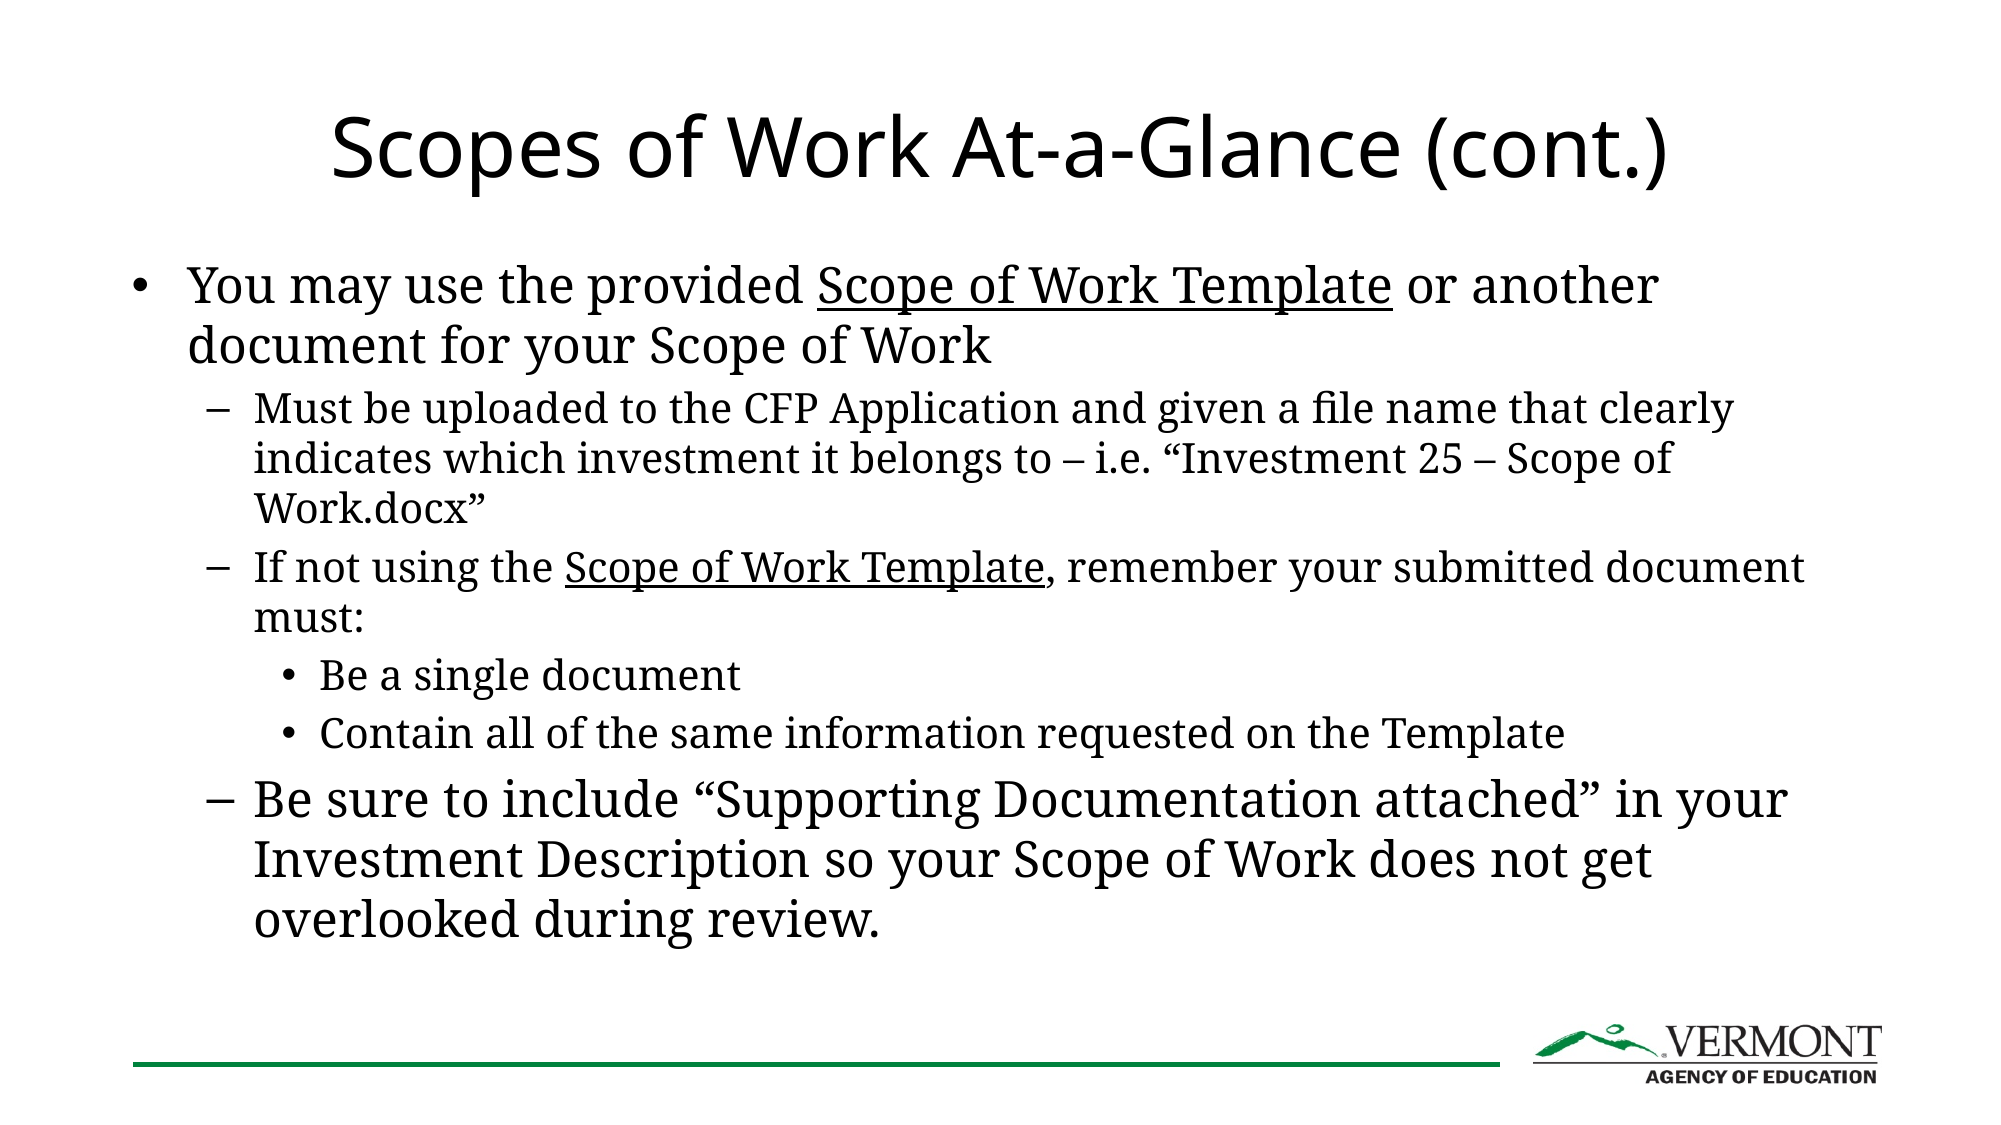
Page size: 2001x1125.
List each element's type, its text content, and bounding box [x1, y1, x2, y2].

title Scopes of Work At-a-Glance (cont.) [99, 50, 1900, 238]
list You may use the provided Scope of Work Template or another document for your Scope of Work Must be uploaded to the CFP Application and given a file name that clearly indicates which investment it belongs to – i.e. “Investment 25 – Scope of Work.docx” If not using the Scope of Work Template, remember your submitted document must: Be a single document Contain all of the same information requested on the Template Be sure to include “Supporting Documentation attached” in your Investment Description so your Scope of Work does not get overlooked during review. [116, 246, 1900, 1059]
picture [1533, 1059, 1882, 1101]
